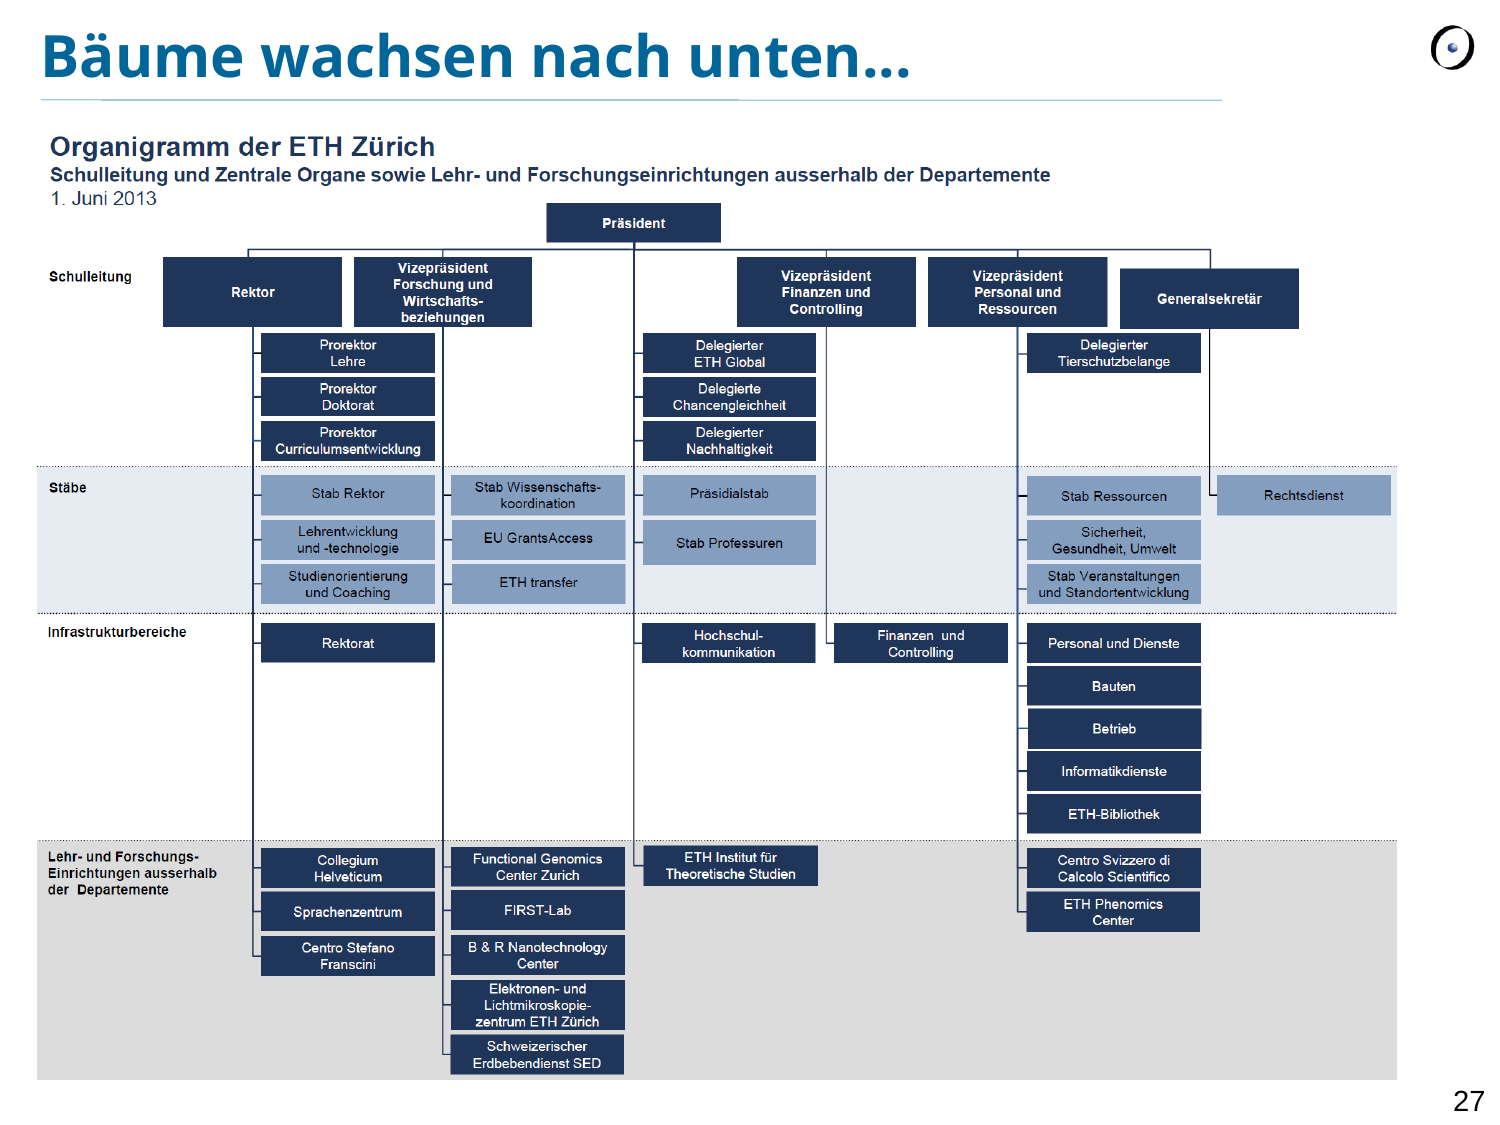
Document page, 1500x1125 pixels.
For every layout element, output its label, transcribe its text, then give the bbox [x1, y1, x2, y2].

picture [1429, 20, 1476, 72]
picture [37, 131, 1397, 1080]
title Bäume wachsen nach unten... [40, 18, 1344, 91]
